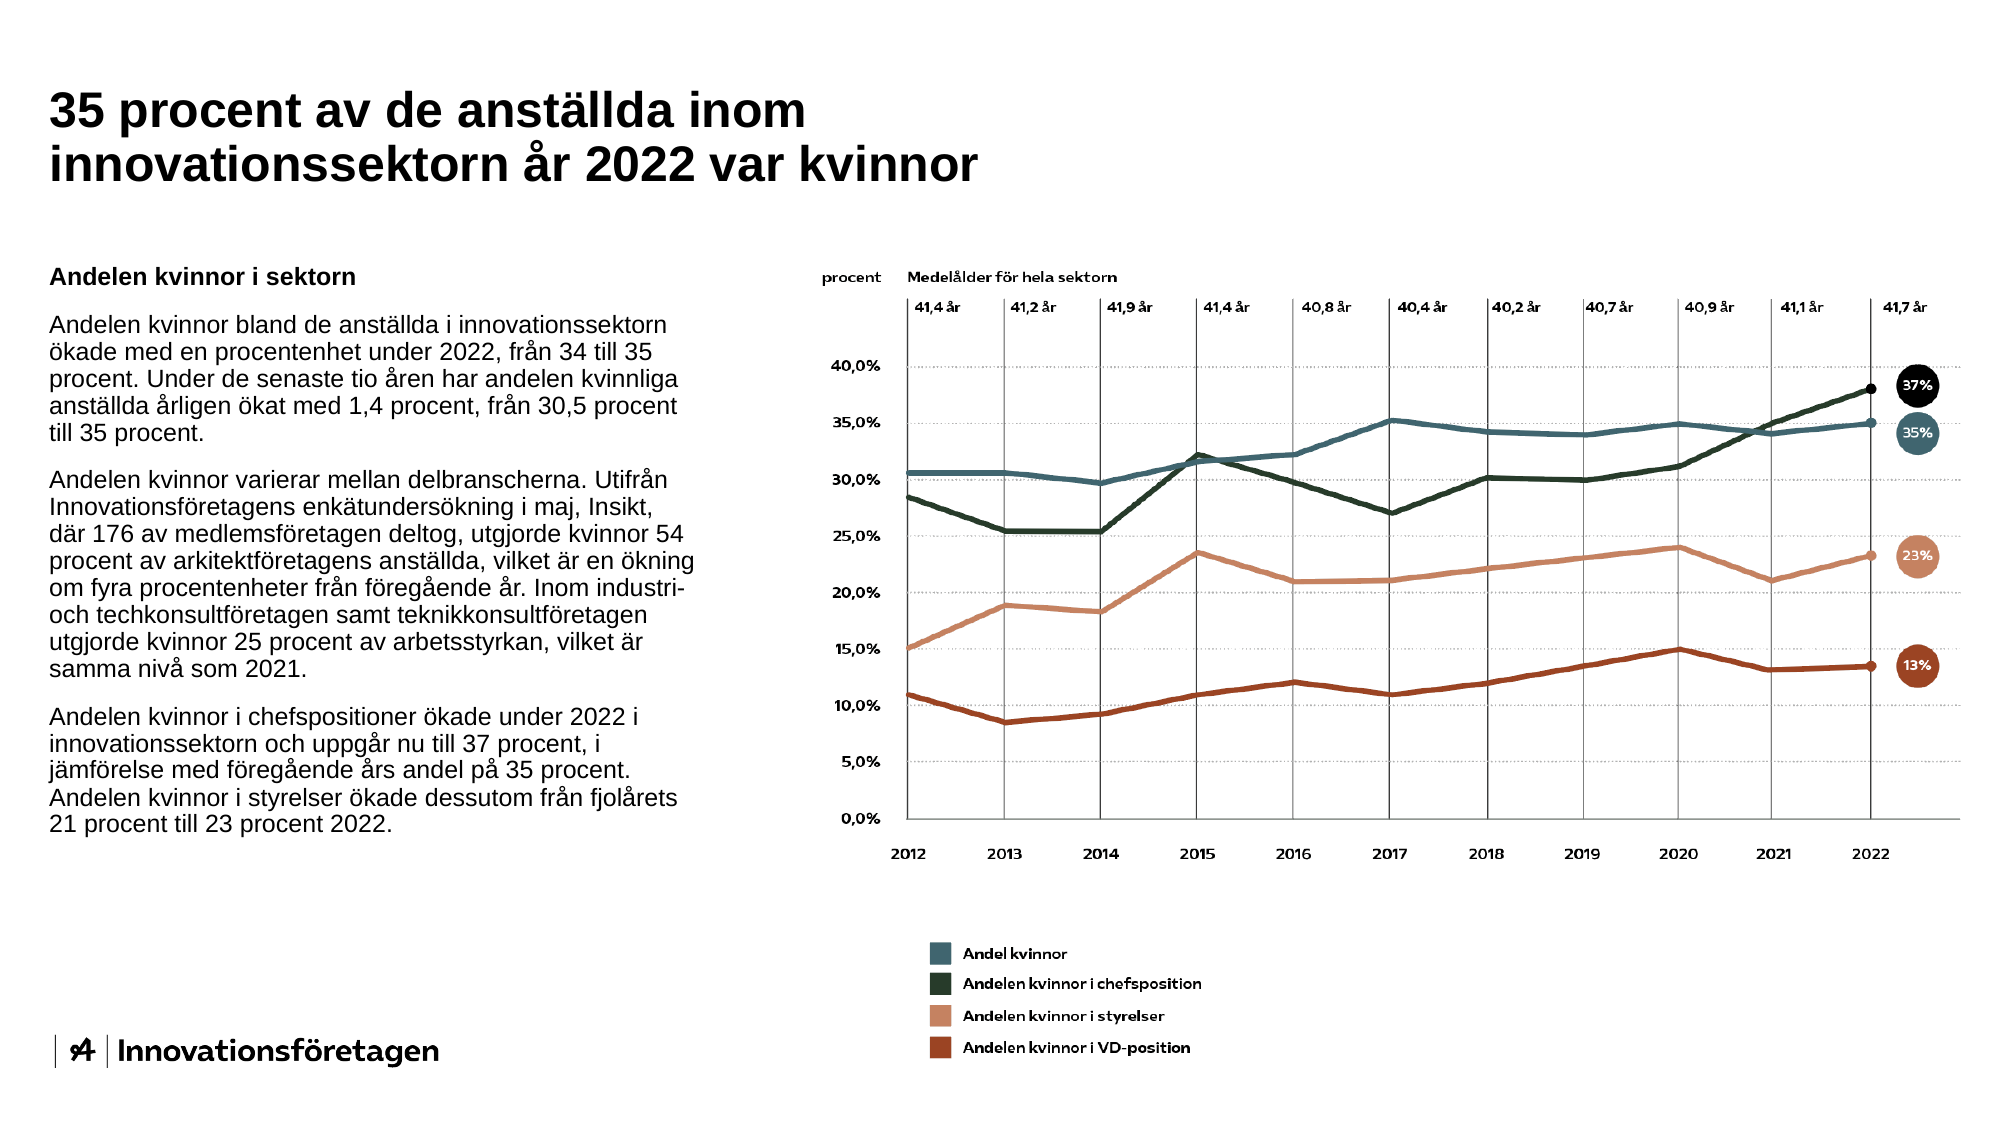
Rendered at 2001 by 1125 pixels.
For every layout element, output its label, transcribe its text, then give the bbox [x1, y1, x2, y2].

text_box 35 procent av de anställda inom innovationssektorn år 2022 var kvinnor [49, 84, 1045, 311]
picture [778, 242, 2000, 1103]
picture [49, 1034, 523, 1068]
text_box Andelen kvinnor i sektorn Andelen kvinnor bland de anställda i innovationssektorn ökade med en procentenhet under 2022, från 34 till 35 procent. Under de senaste tio åren har andelen kvinnliga anställda årligen ökat med 1,4 procent, från 30,5 procent till 35 procent. Andelen kvinnor varierar mellan delbranscherna. Utifrån Innovationsföretagens enkätundersökning i maj, Insikt, där 176 av medlemsföretagen deltog, utgjorde kvinnor 54 procent av arkitektföretagens anställda, vilket är en ökning om fyra procentenheter från föregående år. Inom industri- och techkonsultföretagen samt teknikkonsultföretagen utgjorde kvinnor 25 procent av arbetsstyrkan, vilket är samma nivå som 2021. Andelen kvinnor i chefspositioner ökade under 2022 i innovationssektorn och uppgår nu till 37 procent, i jämförelse med föregående års andel på 35 procent. Andelen kvinnor i styrelser ökade dessutom från fjolårets 21 procent till 23 procent 2022. [49, 264, 697, 455]
